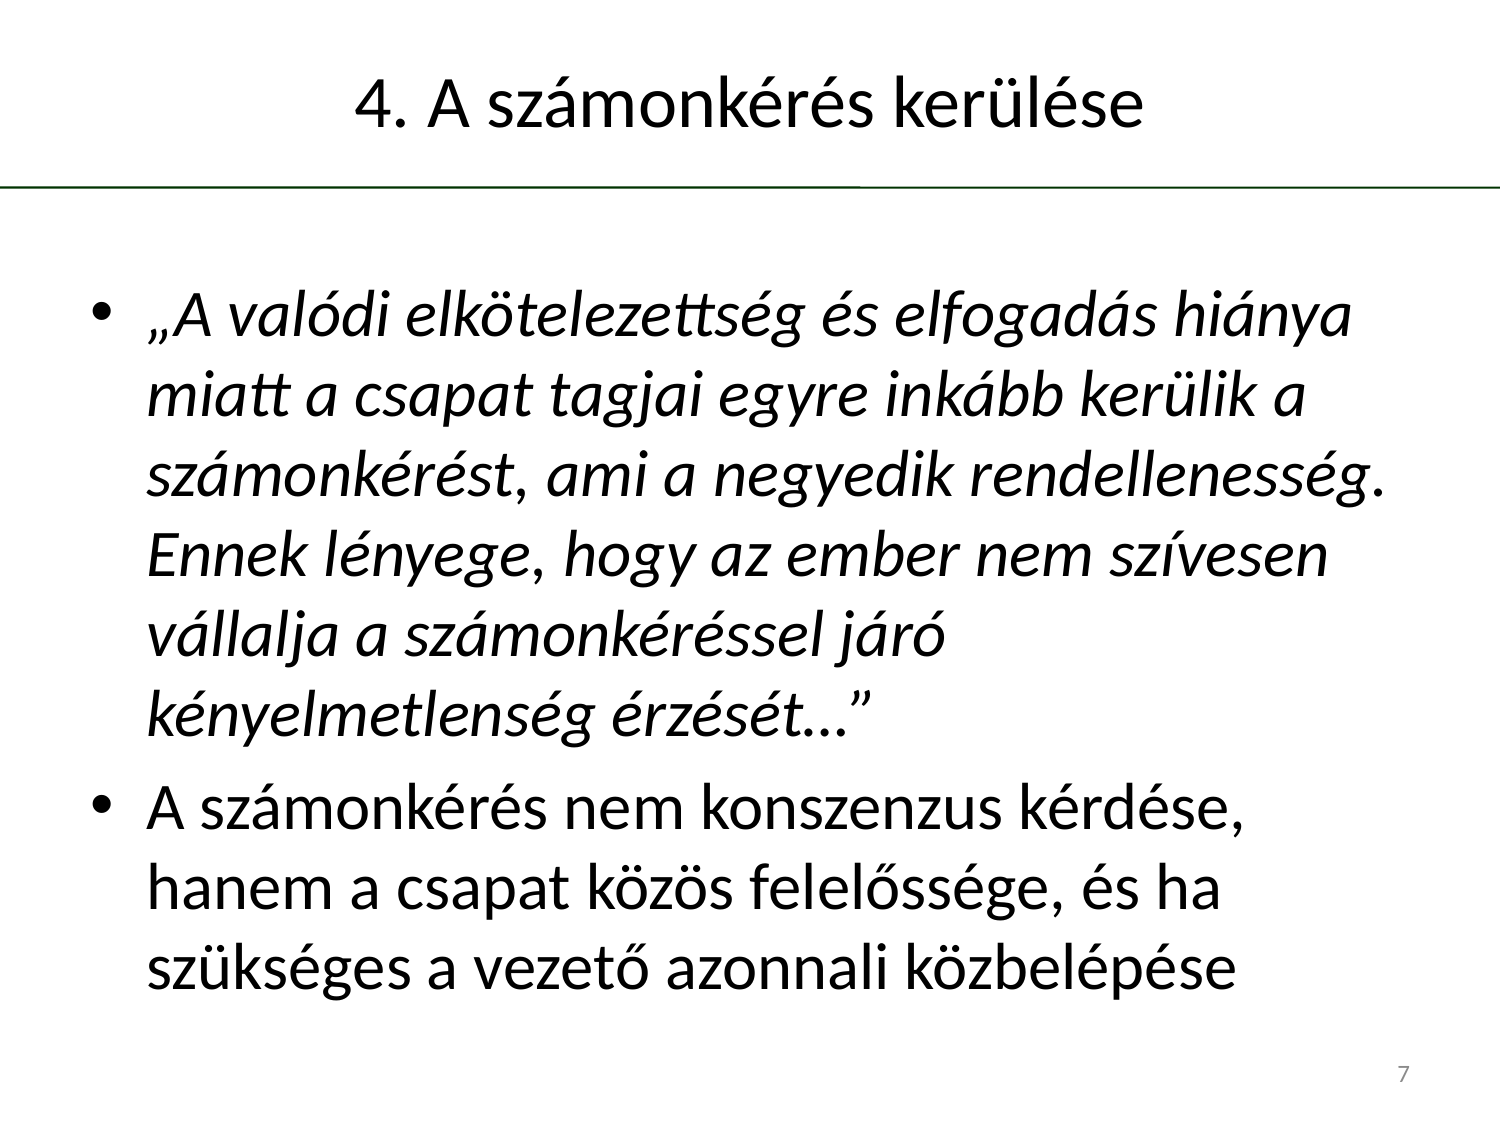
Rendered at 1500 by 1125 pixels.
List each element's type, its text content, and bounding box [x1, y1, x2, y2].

list „A valódi elkötelezettség és elfogadás hiánya miatt a csapat tagjai egyre inkább kerülik a számonkérést, ami a negyedik rendellenesség. Ennek lényege, hogy az ember nem szívesen vállalja a számonkéréssel járó kényelmetlenség érzését…” A számonkérés nem konszenzus kérdése, hanem a csapat közös felelőssége, és ha szükséges a vezető azonnali közbelépése [75, 262, 1425, 1043]
slide_number 7 [1074, 1042, 1425, 1103]
title 4. A számonkérés kerülése [75, 45, 1425, 150]
